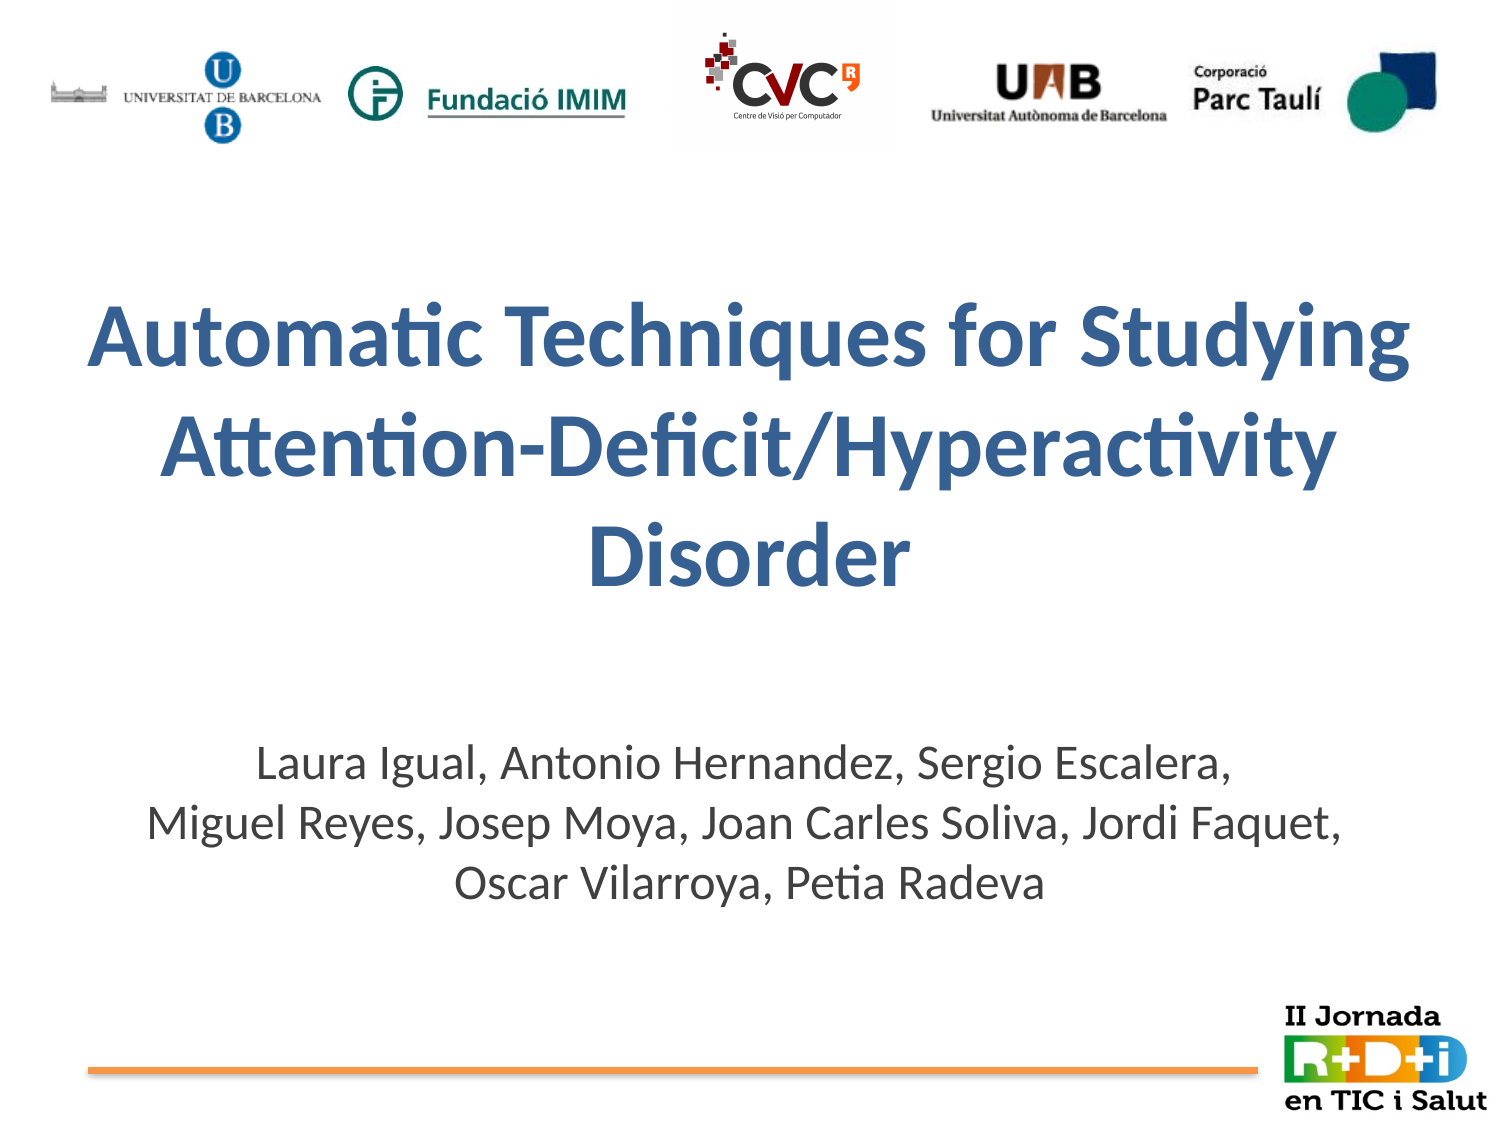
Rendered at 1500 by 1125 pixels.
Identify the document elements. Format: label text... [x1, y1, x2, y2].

picture [666, 0, 898, 154]
picture [1186, 42, 1448, 140]
picture [38, 43, 333, 151]
picture [1281, 999, 1495, 1118]
text_box Automatic Techniques for Studying Attention-Deficit/Hyperactivity Disorder Laura Igual, Antonio Hernandez, Sergio Escalera, Miguel Reyes, Josep Moya, Joan Carles Soliva, Jordi Faquet, Oscar Vilarroya, Petia Radeva [0, 267, 1500, 917]
picture [926, 54, 1179, 132]
picture [348, 66, 633, 121]
